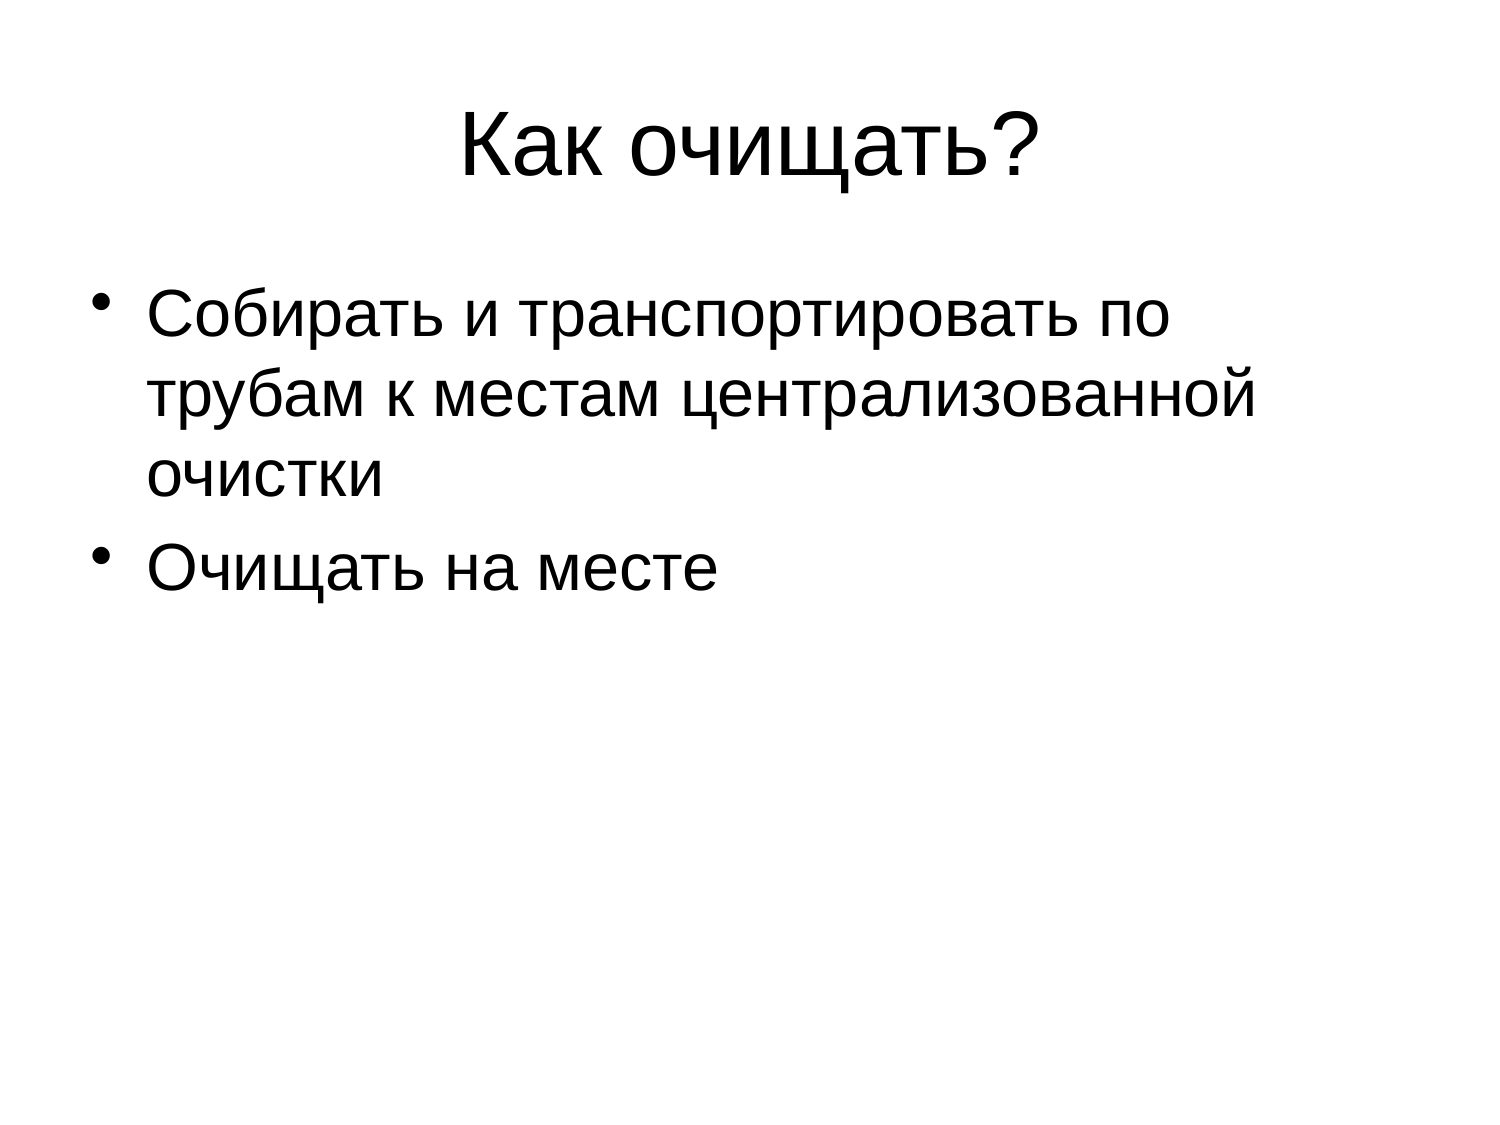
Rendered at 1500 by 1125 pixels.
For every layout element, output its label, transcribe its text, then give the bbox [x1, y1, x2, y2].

list Собирать и транспортировать по трубам к местам централизованной очистки Очищать на месте [74, 262, 1426, 1006]
title Как очищать? [74, 44, 1426, 233]
